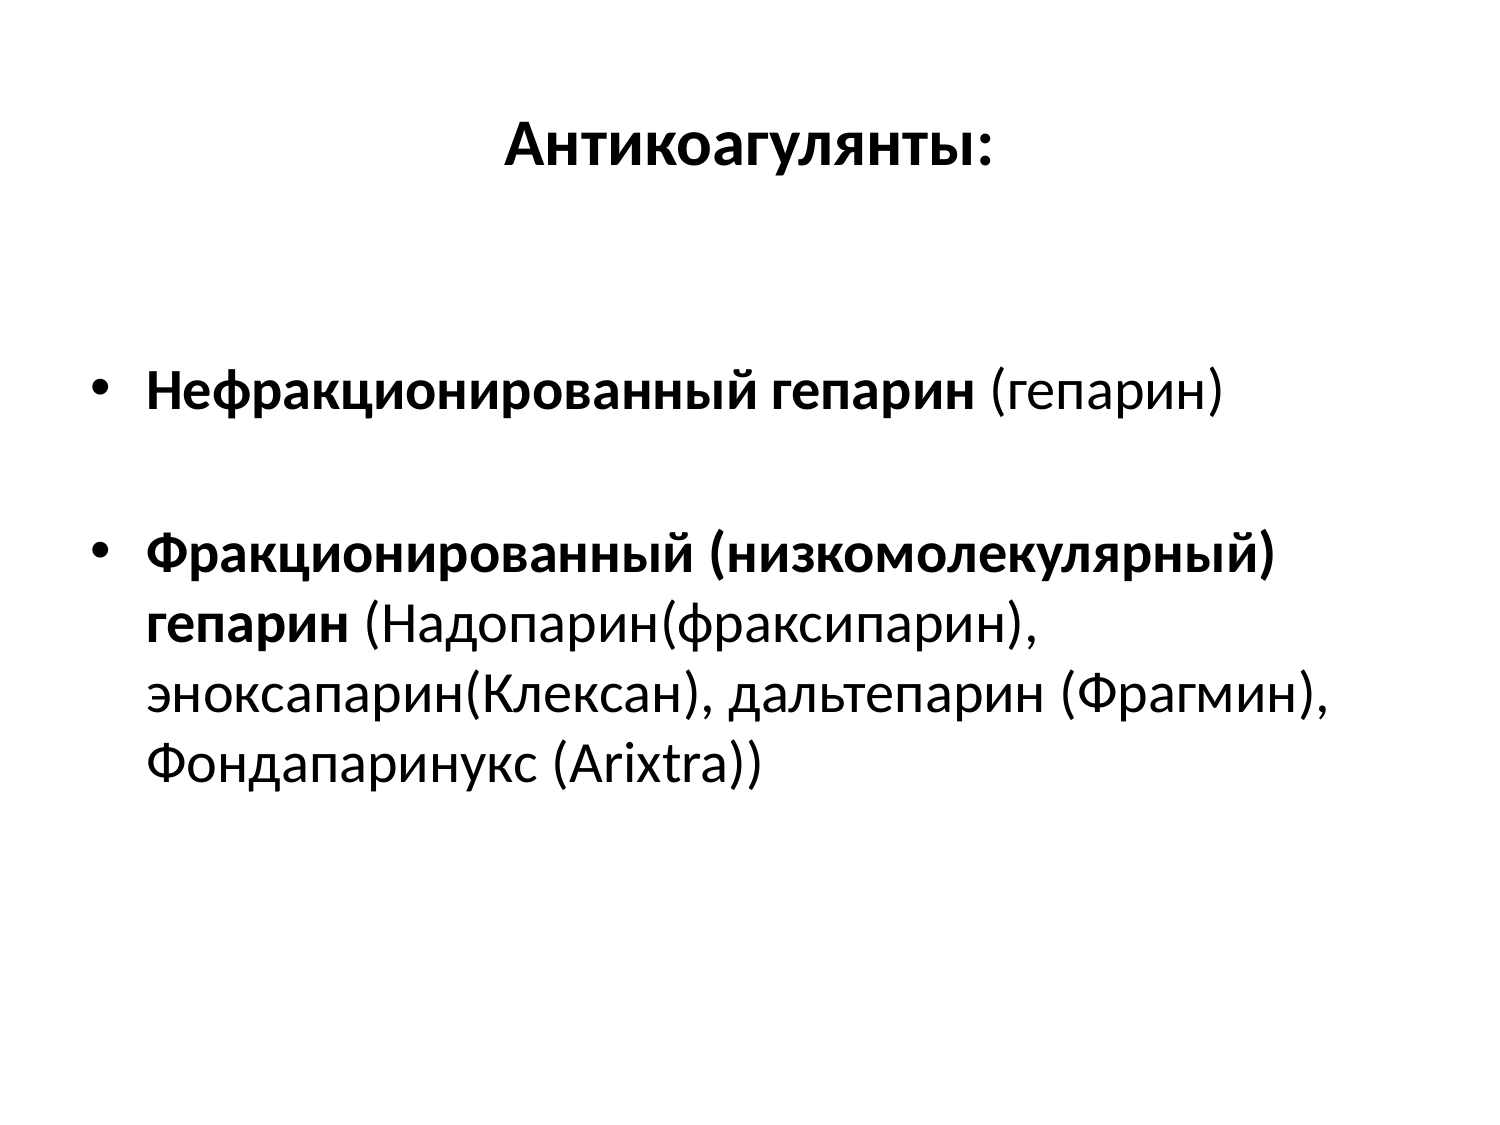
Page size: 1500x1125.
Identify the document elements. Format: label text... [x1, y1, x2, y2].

list Нефракционированный гепарин (гепарин) Фракционированный (низкомолекулярный) гепарин (Надопарин(фраксипарин), эноксапарин(Клексан), дальтепарин (Фрагмин), Фондапаринукс (Arixtra)) [75, 262, 1425, 1005]
title Антикоагулянты: [75, 45, 1425, 233]
